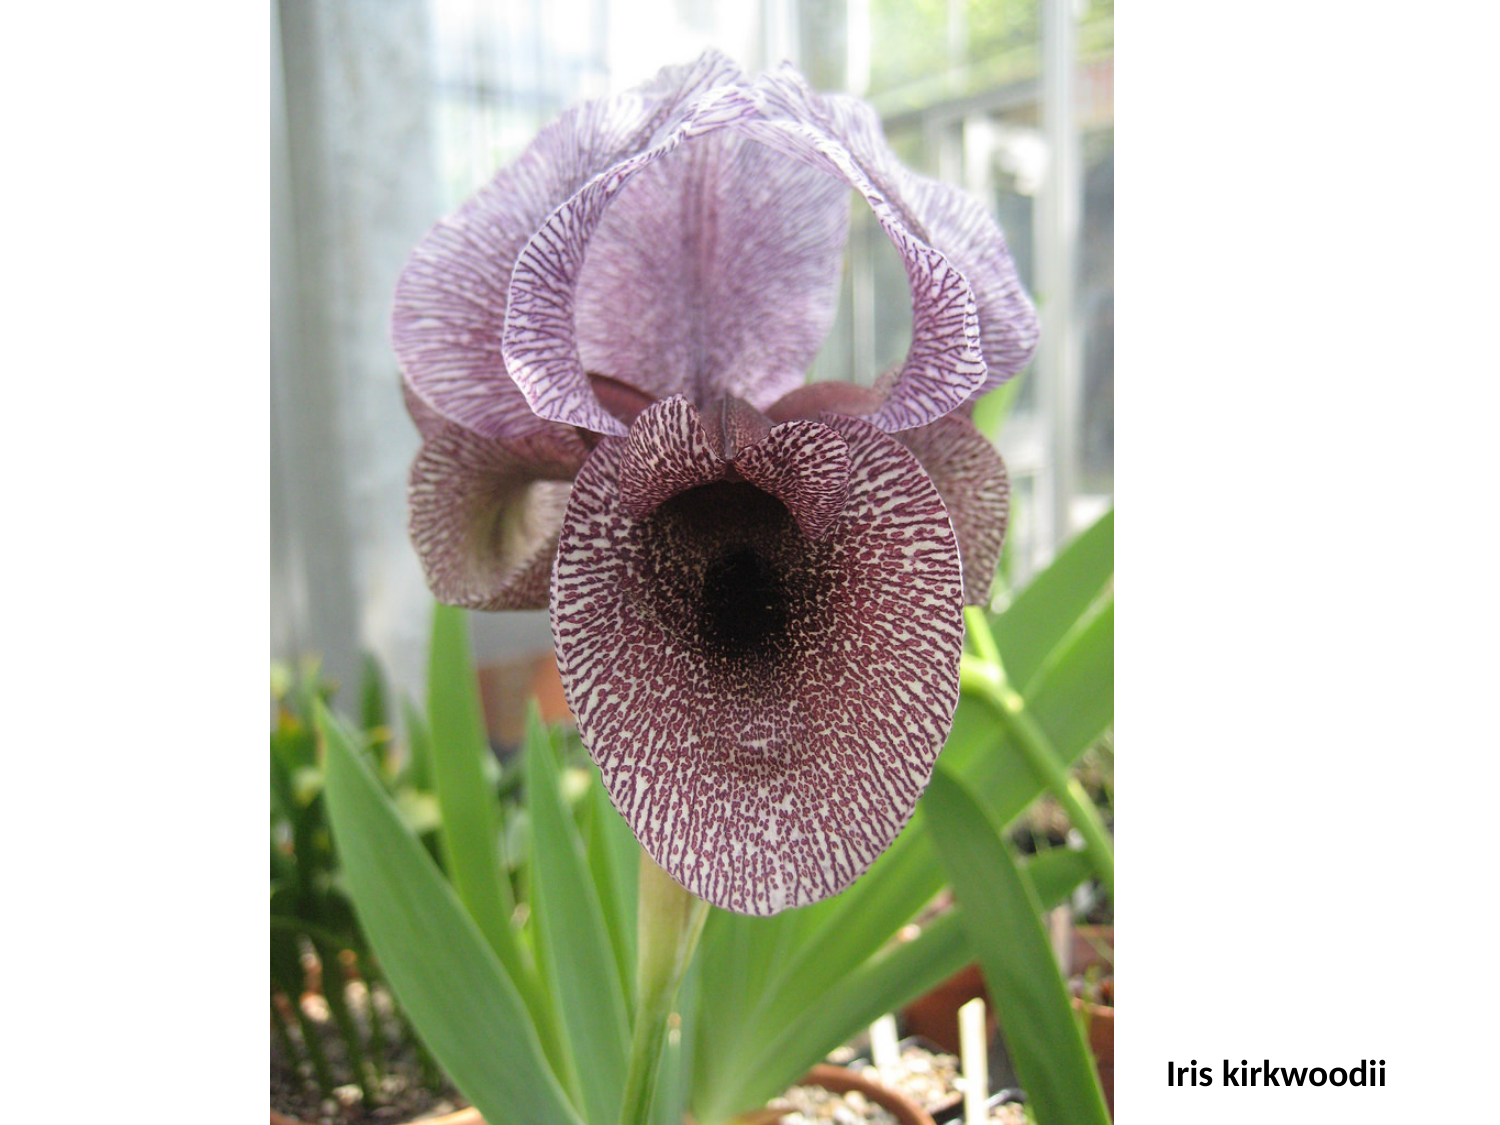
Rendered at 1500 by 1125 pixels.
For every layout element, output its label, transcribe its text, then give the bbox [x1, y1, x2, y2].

text_box Iris kirkwoodii [1151, 1041, 1403, 1102]
picture [270, 0, 1114, 1125]
